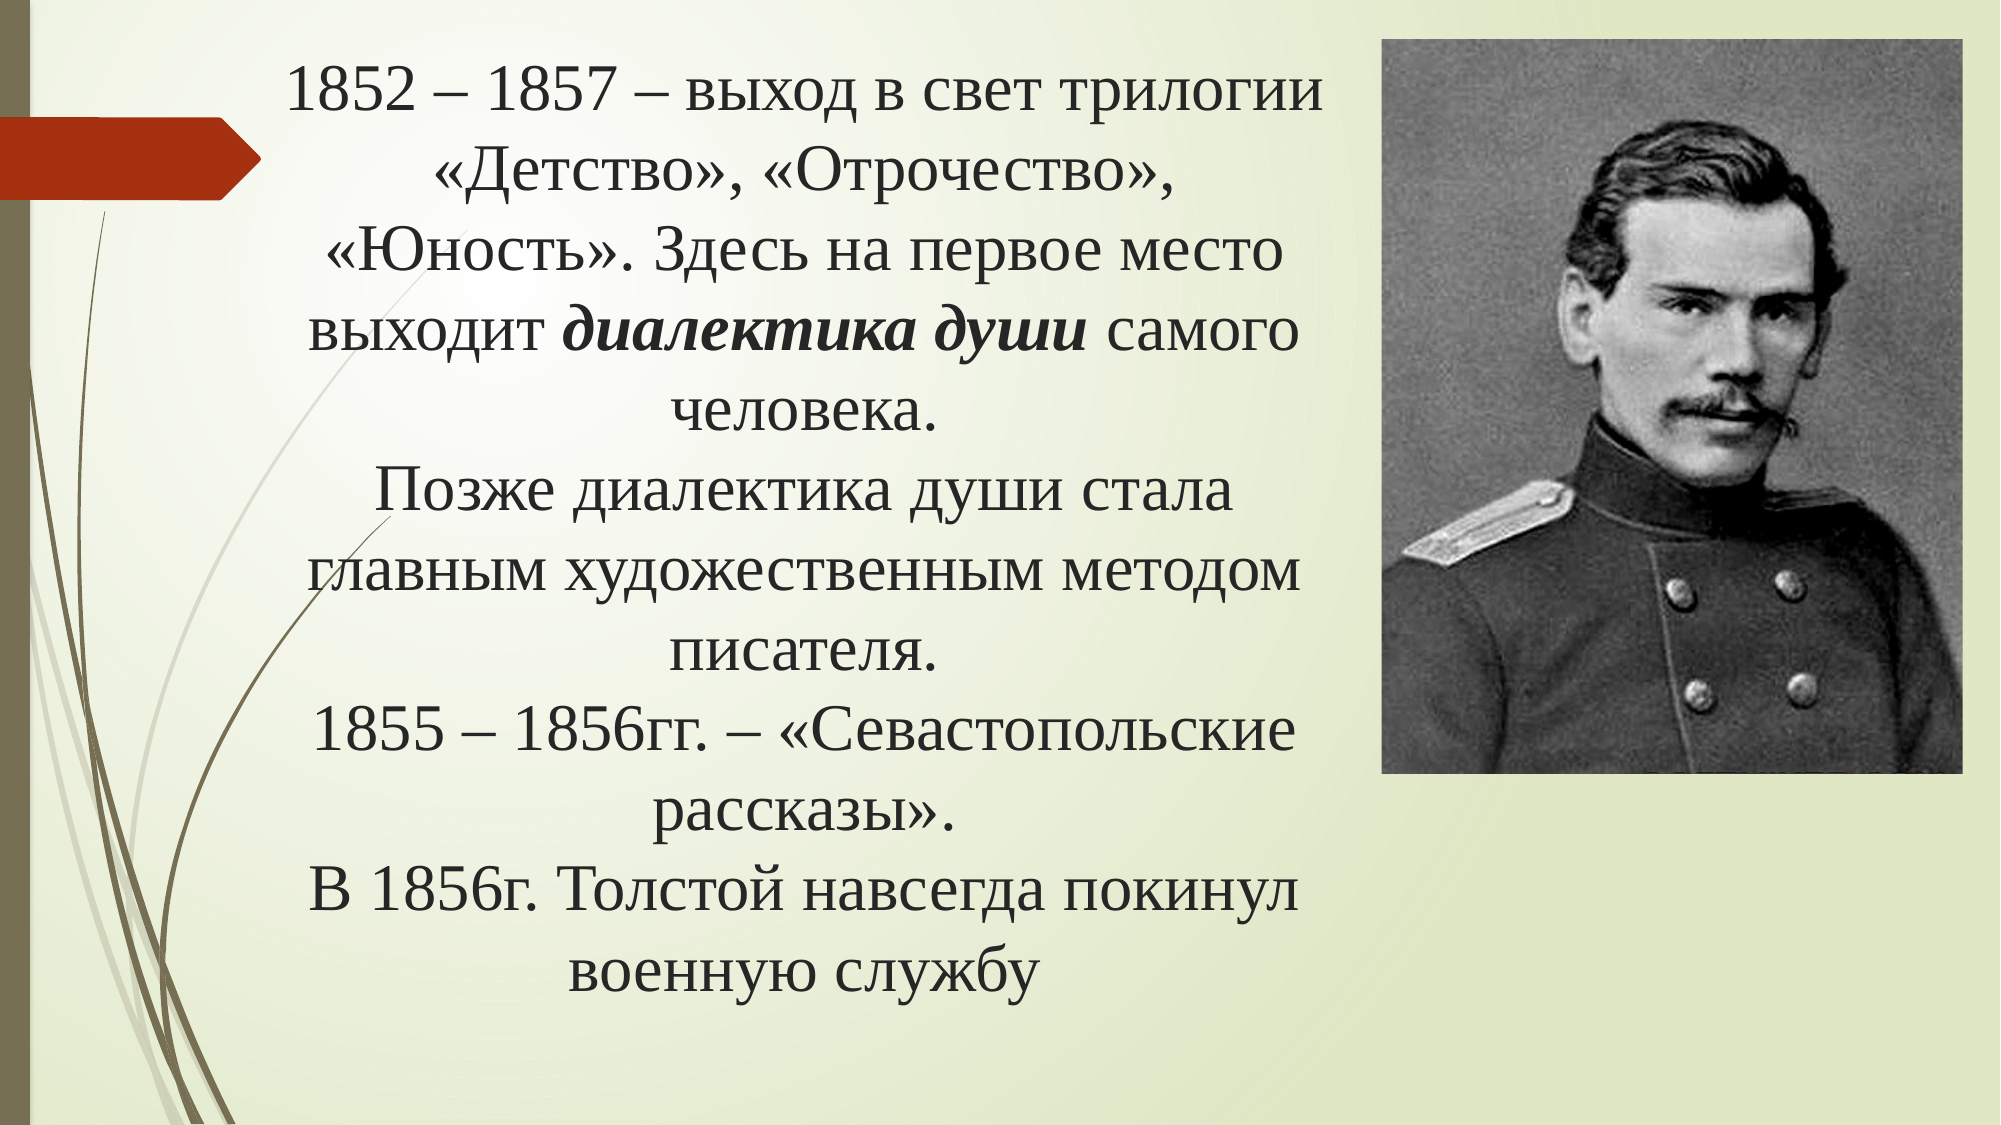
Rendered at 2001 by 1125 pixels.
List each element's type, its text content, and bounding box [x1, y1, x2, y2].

title 1852 – 1857 – выход в свет трилогии «Детство», «Отрочество», «Юность». Здесь на первое место выходит диалектика души самого человека. Позже диалектика души стала главным художественным методом писателя. 1855 – 1856гг. – «Севастопольские рассказы». В 1856г. Толстой навсегда покинул военную службу [264, 35, 1346, 1078]
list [1381, 0, 1963, 774]
